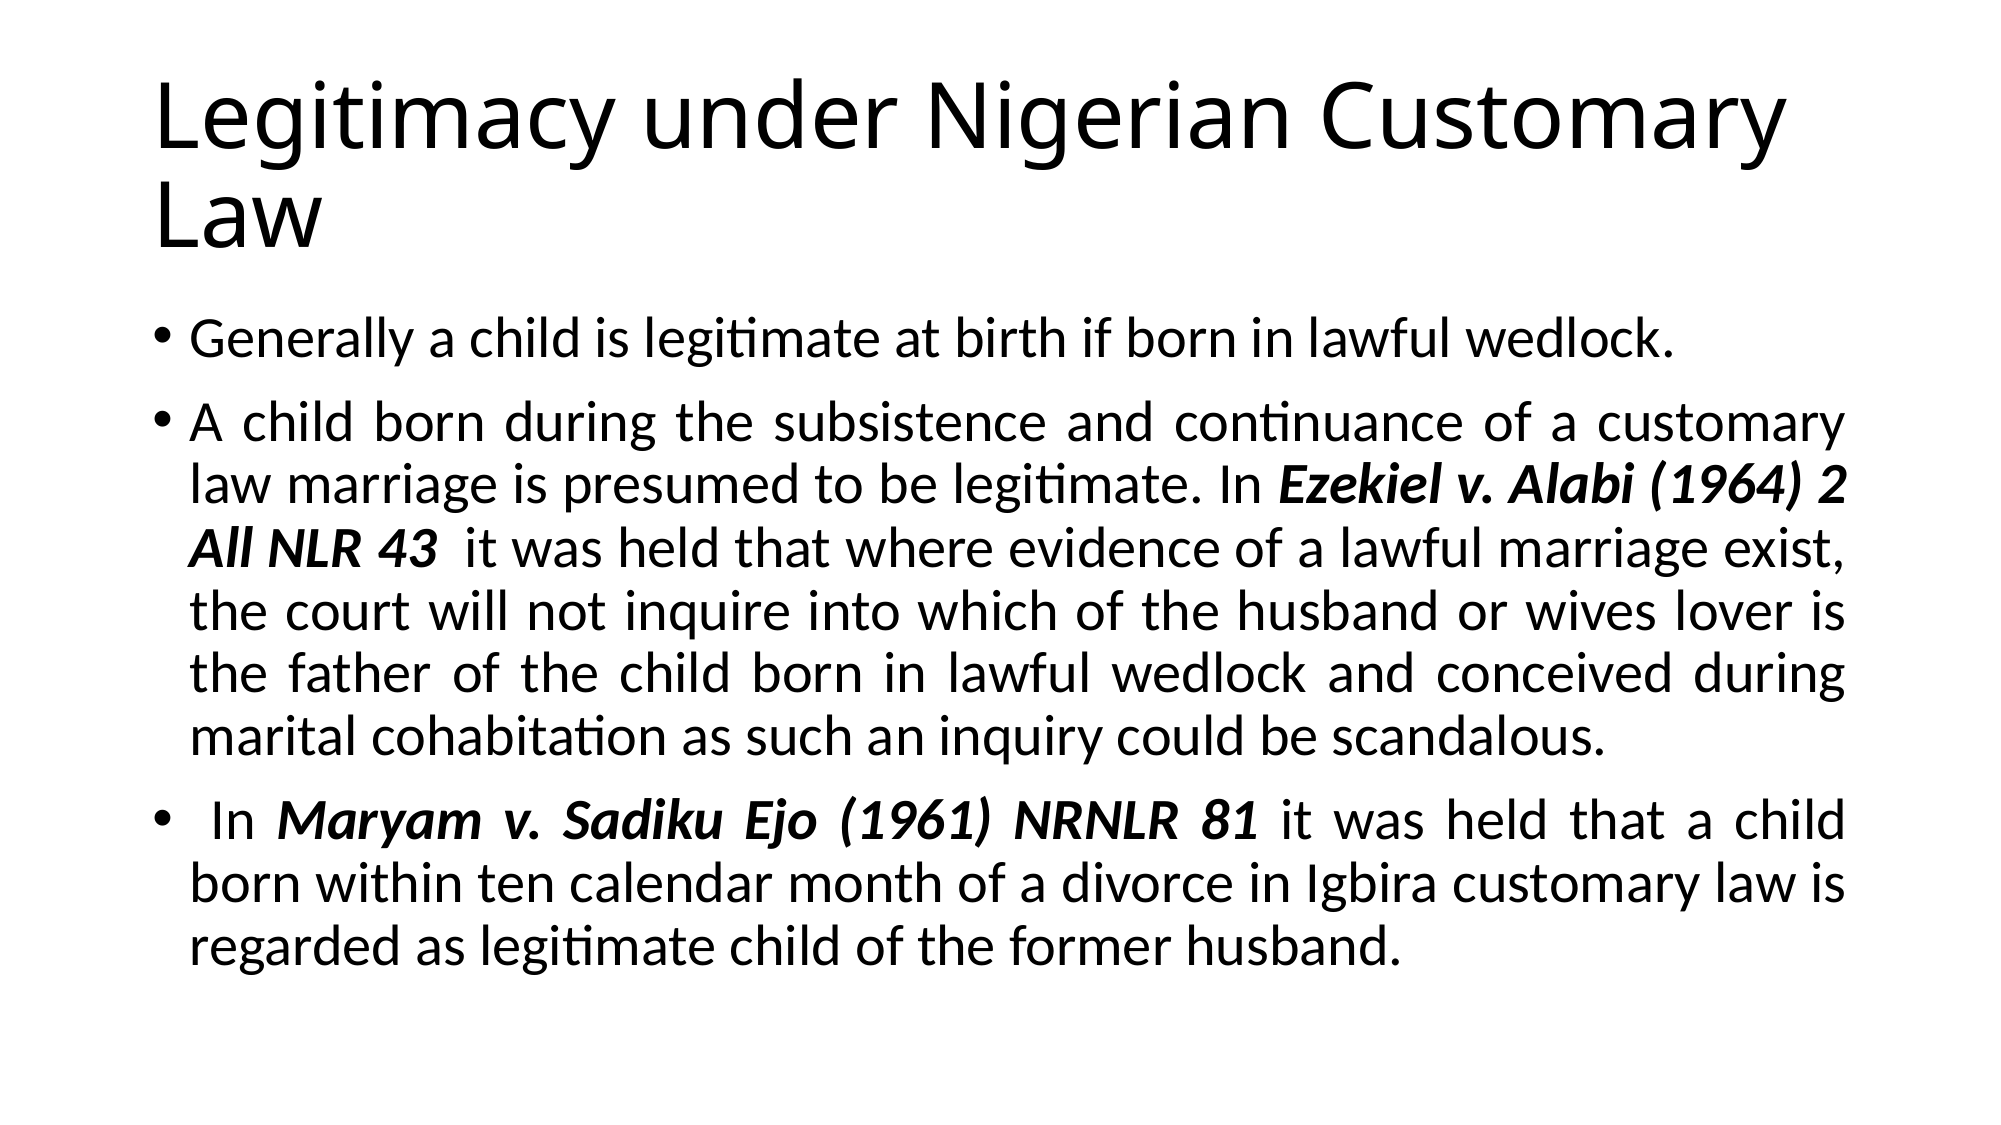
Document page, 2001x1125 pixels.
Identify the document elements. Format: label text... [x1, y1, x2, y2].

title Legitimacy under Nigerian Customary Law [137, 59, 1863, 278]
list Generally a child is legitimate at birth if born in lawful wedlock. A child born during the subsistence and continuance of a customary law marriage is presumed to be legitimate. In Ezekiel v. Alabi (1964) 2 All NLR 43 it was held that where evidence of a lawful marriage exist, the court will not inquire into which of the husband or wives lover is the father of the child born in lawful wedlock and conceived during marital cohabitation as such an inquiry could be scandalous. In Maryam v. Sadiku Ejo (1961) NRNLR 81 it was held that a child born within ten calendar month of a divorce in Igbira customary law is regarded as legitimate child of the former husband. [137, 299, 1863, 1014]
